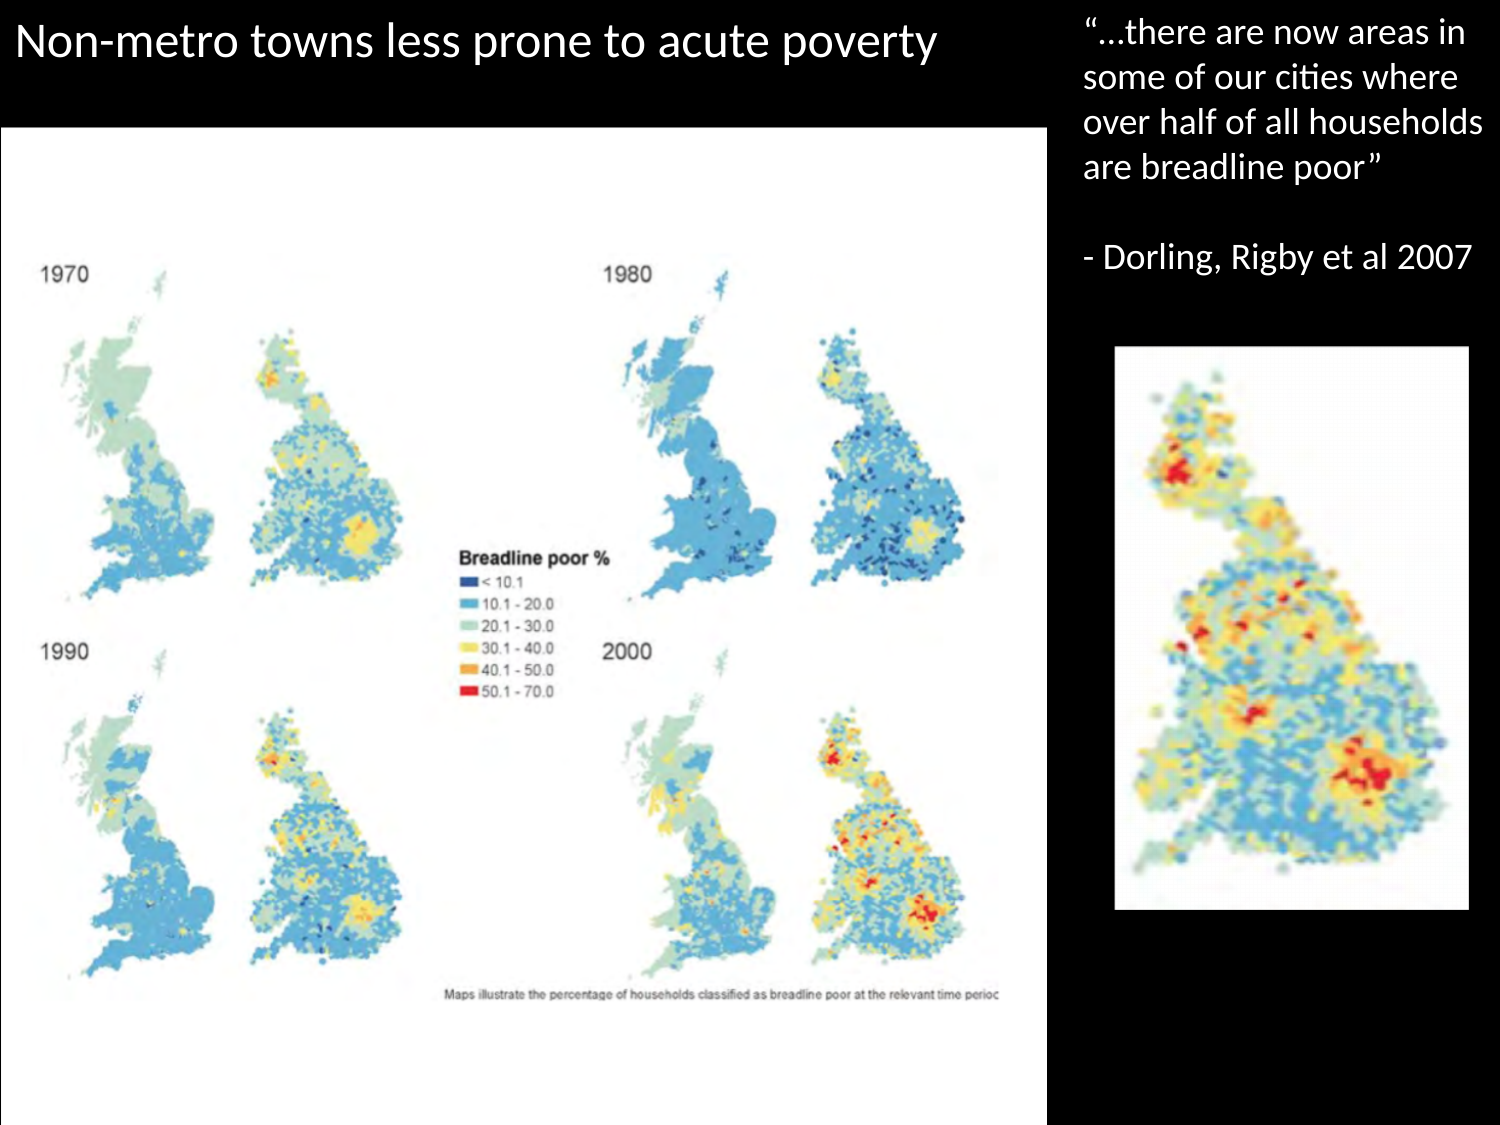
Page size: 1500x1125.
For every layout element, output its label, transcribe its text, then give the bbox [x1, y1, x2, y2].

text_box Non-metro towns less prone to acute poverty [0, 0, 969, 75]
text_box “…there are now areas in some of our cities where over half of all households are breadline poor” - Dorling, Rigby et al 2007 [1068, 0, 1500, 330]
picture [1, 102, 1500, 1125]
